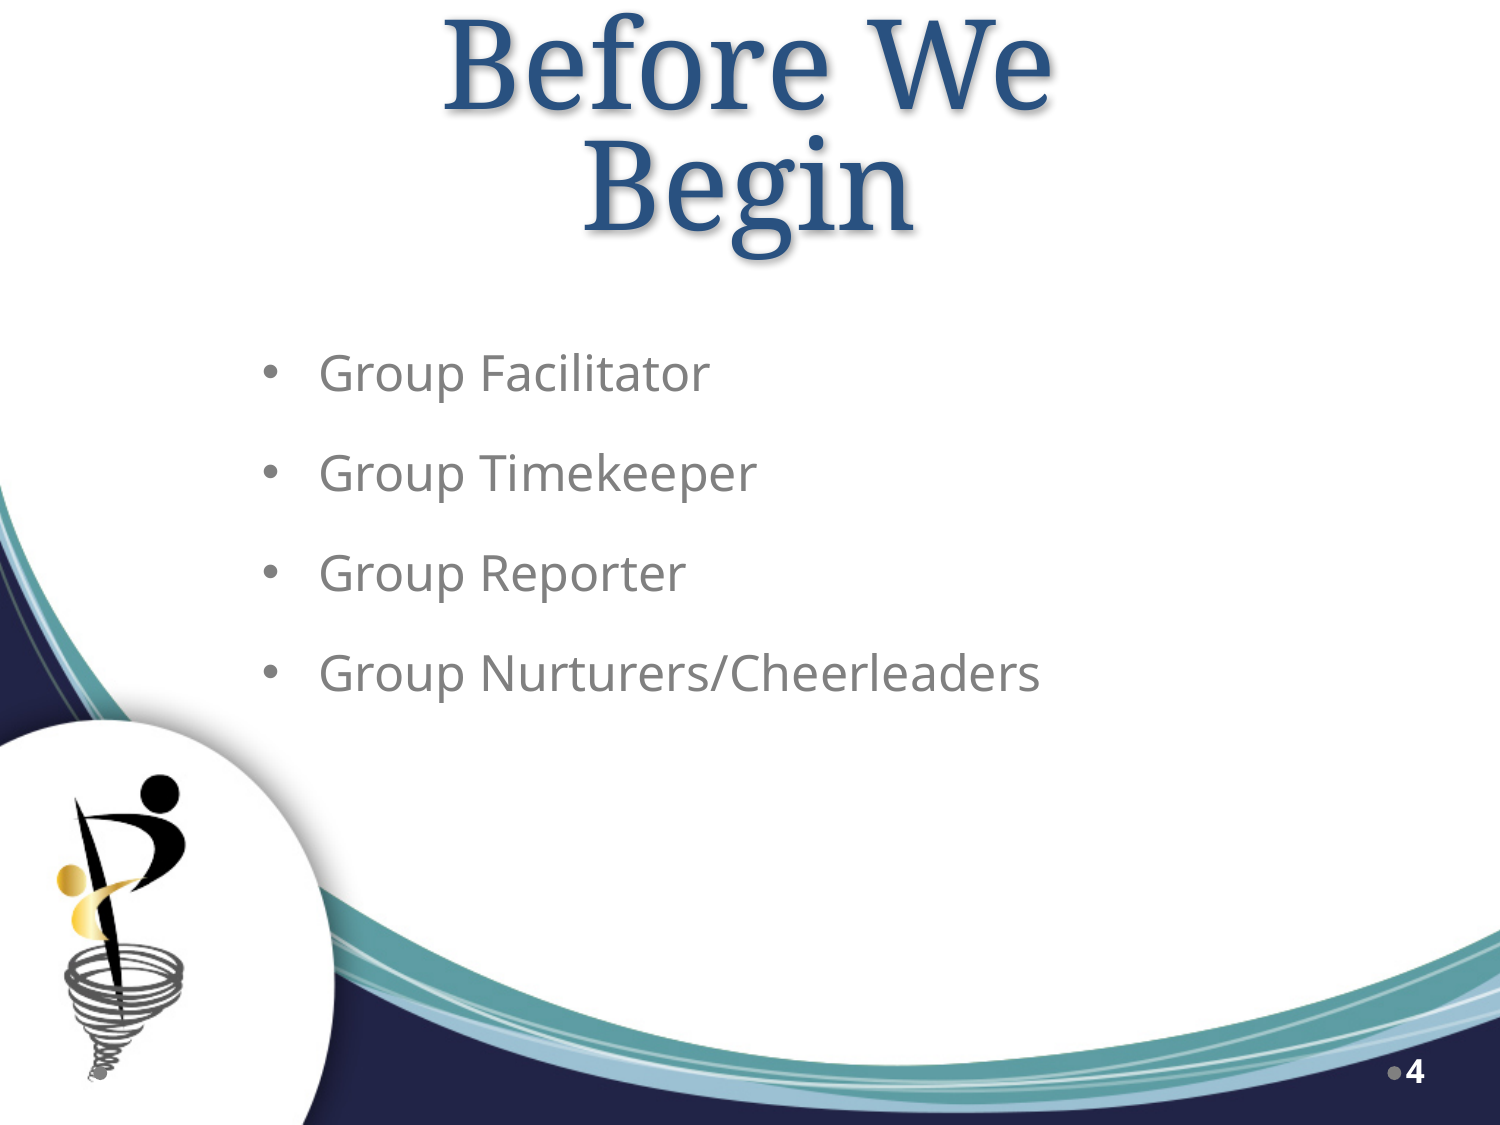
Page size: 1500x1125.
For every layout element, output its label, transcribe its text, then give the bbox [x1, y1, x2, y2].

slide_number 4 [1401, 1042, 1494, 1103]
list Group Facilitator Group Timekeeper Group Reporter Group Nurturers/Cheerleaders [246, 304, 1272, 1125]
title Before We Begin [246, 75, 1251, 263]
picture [0, 0, 1500, 1125]
